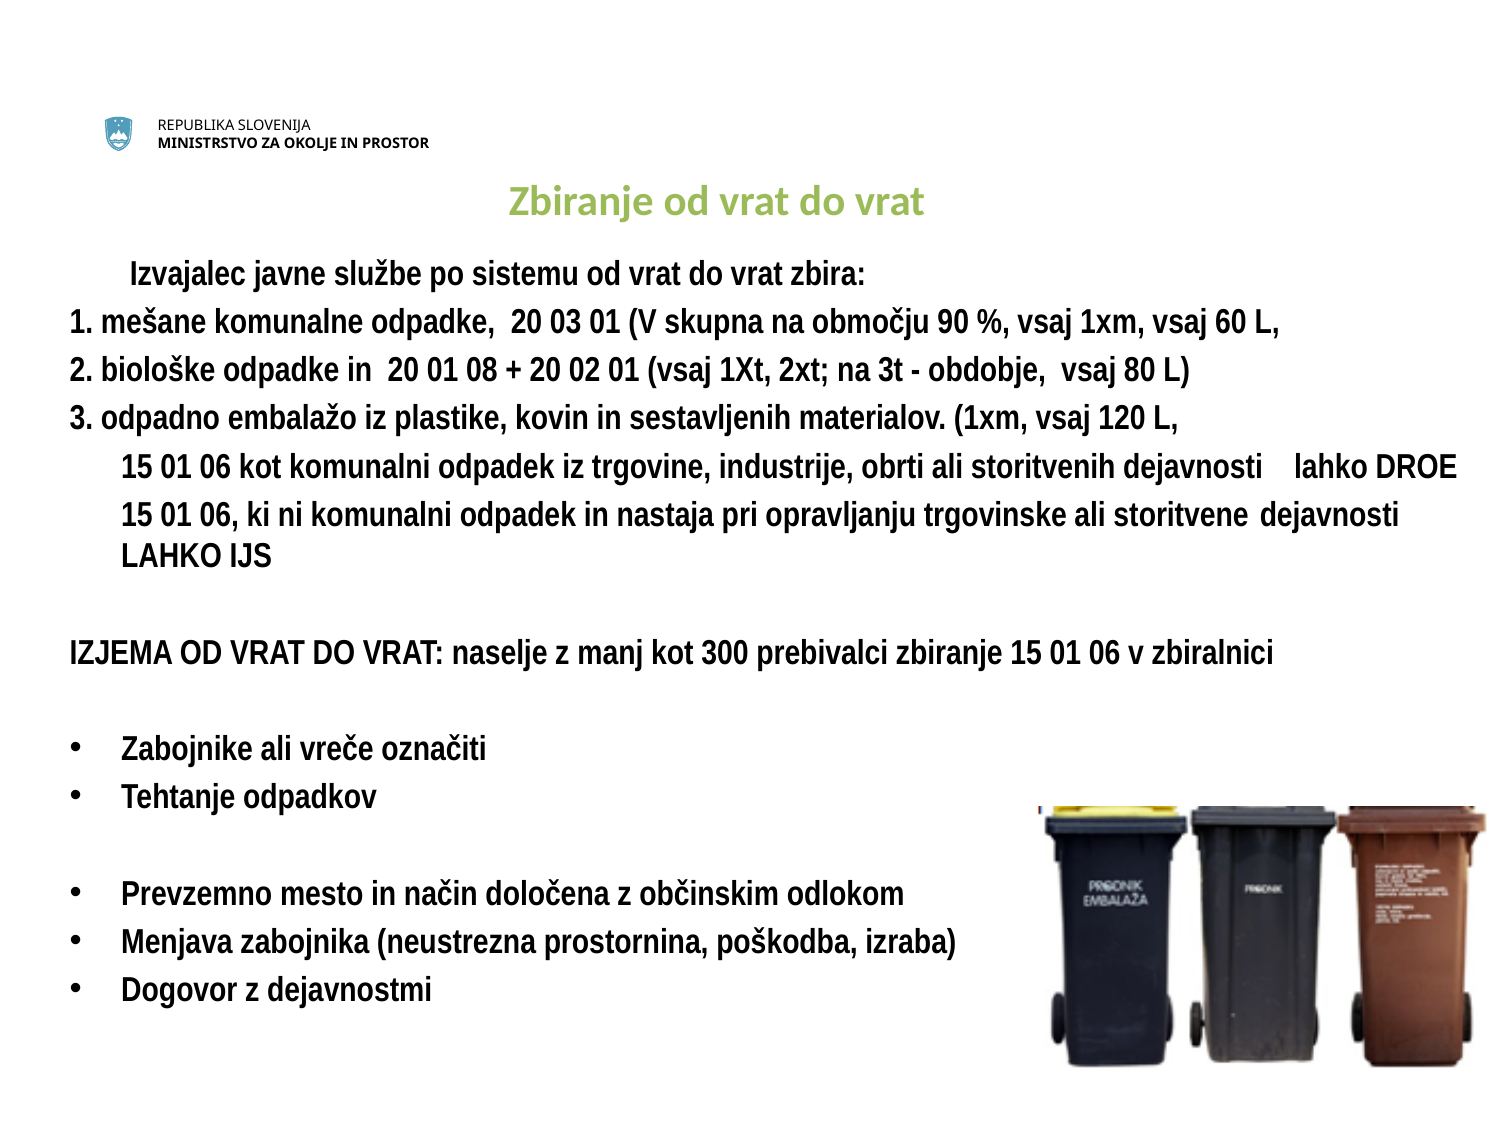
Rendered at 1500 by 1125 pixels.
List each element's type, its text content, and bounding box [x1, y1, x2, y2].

text_box Izvajalec javne službe po sistemu od vrat do vrat zbira: 1. mešane komunalne odpadke, 20 03 01 (V skupna na območju 90 %, vsaj 1xm, vsaj 60 L, 2. biološke odpadke in 20 01 08 + 20 02 01 (vsaj 1Xt, 2xt; na 3t - obdobje, vsaj 80 L) 3. odpadno embalažo iz plastike, kovin in sestavljenih materialov. (1xm, vsaj 120 L, 15 01 06 kot komunalni odpadek iz trgovine, industrije, obrti ali storitvenih dejavnosti lahko DROE 15 01 06, ki ni komunalni odpadek in nastaja pri opravljanju trgovinske ali storitvene dejavnosti LAHKO IJS IZJEMA OD VRAT DO VRAT: naselje z manj kot 300 prebivalci zbiranje 15 01 06 v zbiralnici Zabojnike ali vreče označiti Tehtanje odpadkov Prevzemno mesto in način določena z občinskim odlokom Menjava zabojnika (neustrezna prostornina, poškodba, izraba) Dogovor z dejavnostmi [54, 243, 1500, 1047]
picture [1036, 806, 1494, 1076]
text_box Zbiranje od vrat do vrat [75, 153, 1372, 234]
